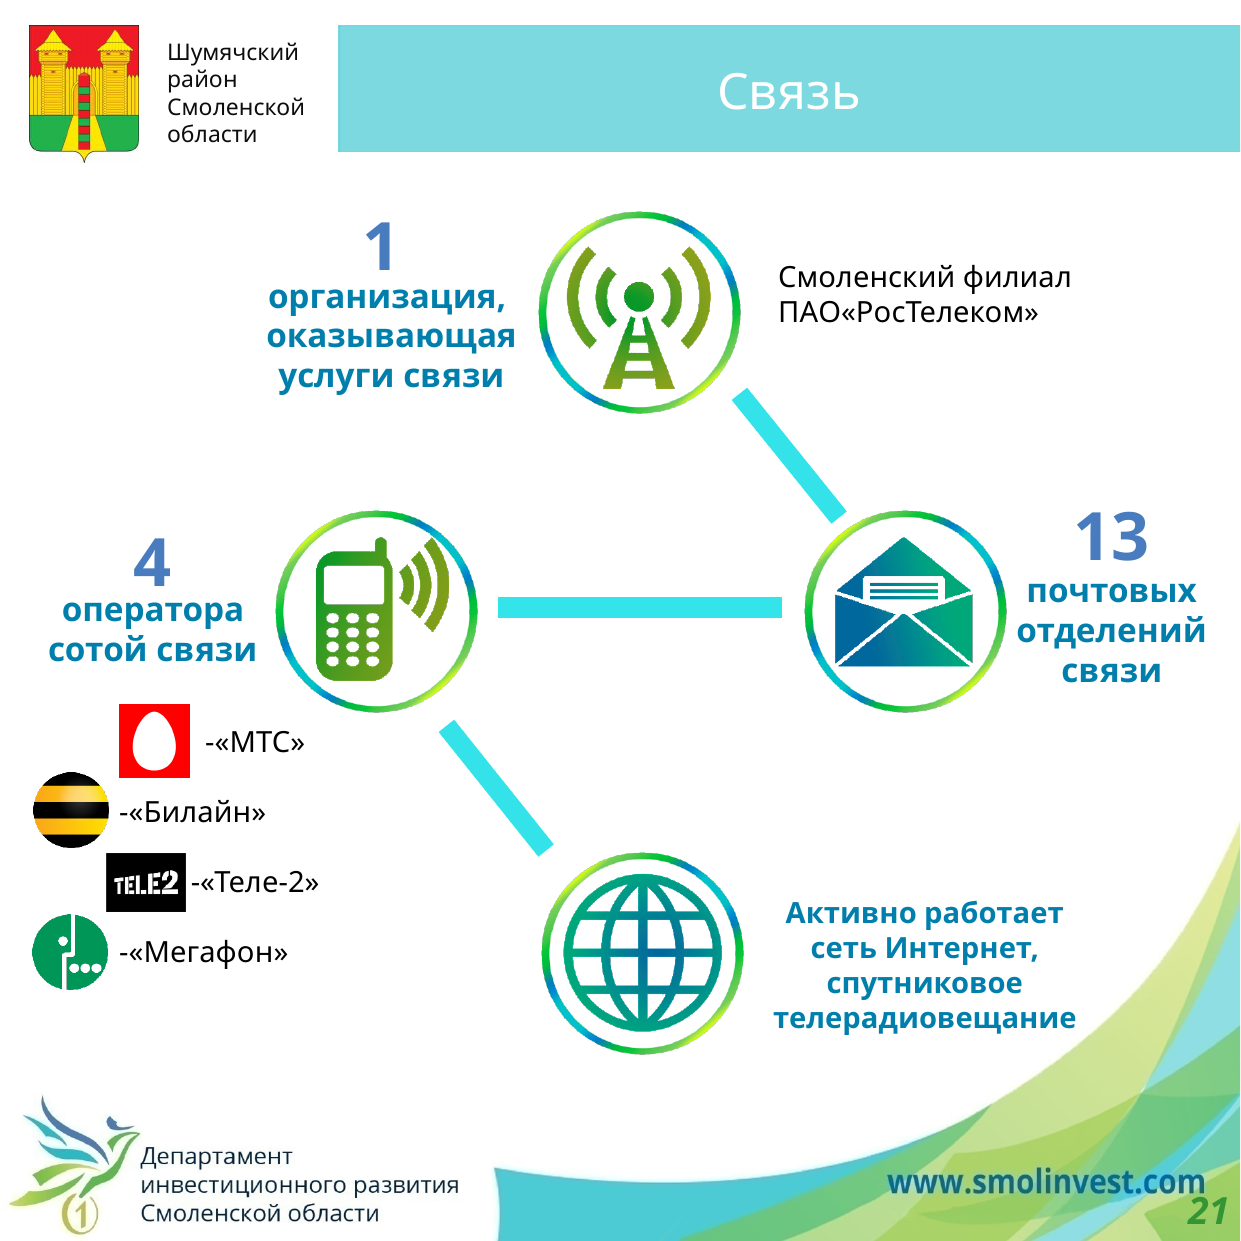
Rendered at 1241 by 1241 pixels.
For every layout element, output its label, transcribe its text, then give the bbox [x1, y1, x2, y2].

text_box оператора сотой связи [27, 581, 274, 676]
text_box 4 [119, 512, 201, 581]
text_box Смоленский филиал ПАО«РосТелеком» [763, 251, 1127, 337]
text_box Активно работает сеть Интернет, спутниковое телерадиовещание [744, 886, 1107, 1042]
text_box Шумячский район Смоленской области [152, 30, 321, 155]
text_box 13 [1059, 486, 1192, 561]
text_box организация, оказывающая услуги связи [234, 267, 537, 402]
text_box почтовых отделений связи [1007, 561, 1227, 697]
text_box 21 [1173, 1179, 1241, 1240]
text_box -«МТС» -«Билайн» -«Теле-2» -«Мегафон» [104, 715, 407, 976]
text_box 1 [347, 196, 416, 292]
picture [0, 0, 1241, 1241]
